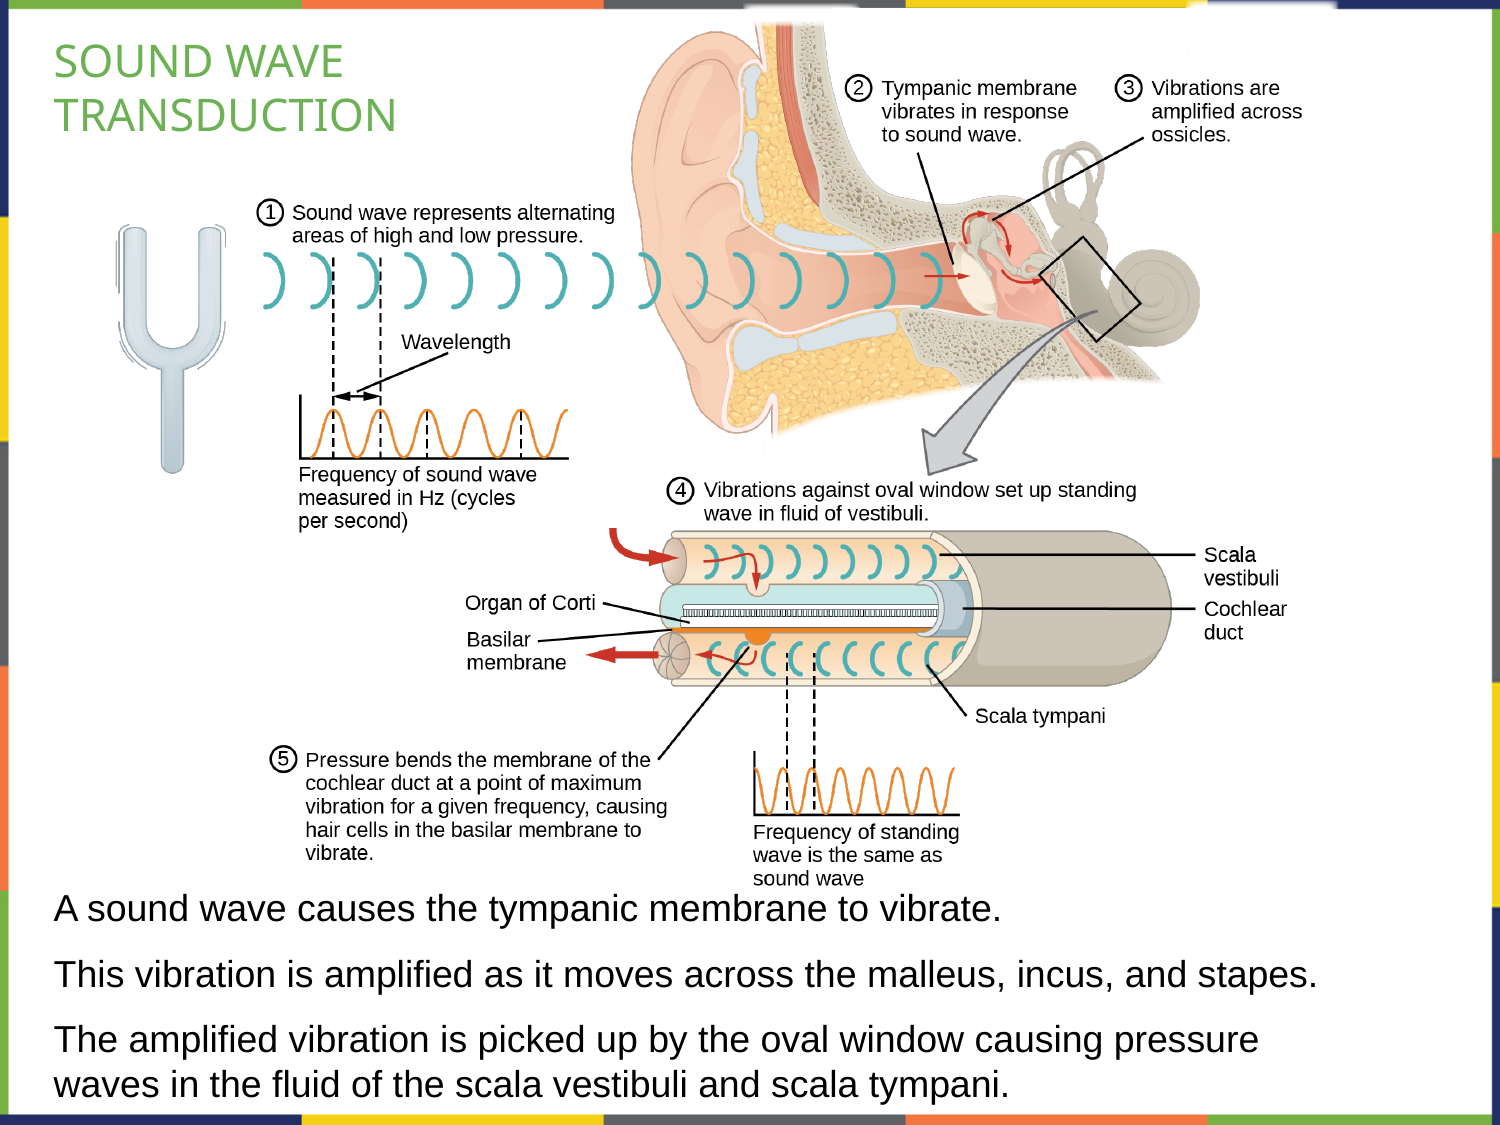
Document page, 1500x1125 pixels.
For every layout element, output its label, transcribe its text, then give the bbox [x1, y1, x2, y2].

title SOUND WAVE TRANSDUCTION [38, 39, 109, 148]
picture [0, 0, 1500, 1125]
list A sound wave causes the tympanic membrane to vibrate. This vibration is amplified as it moves across the malleus, incus, and stapes. The amplified vibration is picked up by the oval window causing pressure waves in the fluid of the scala vestibuli and scala tympani. [38, 876, 1372, 1113]
